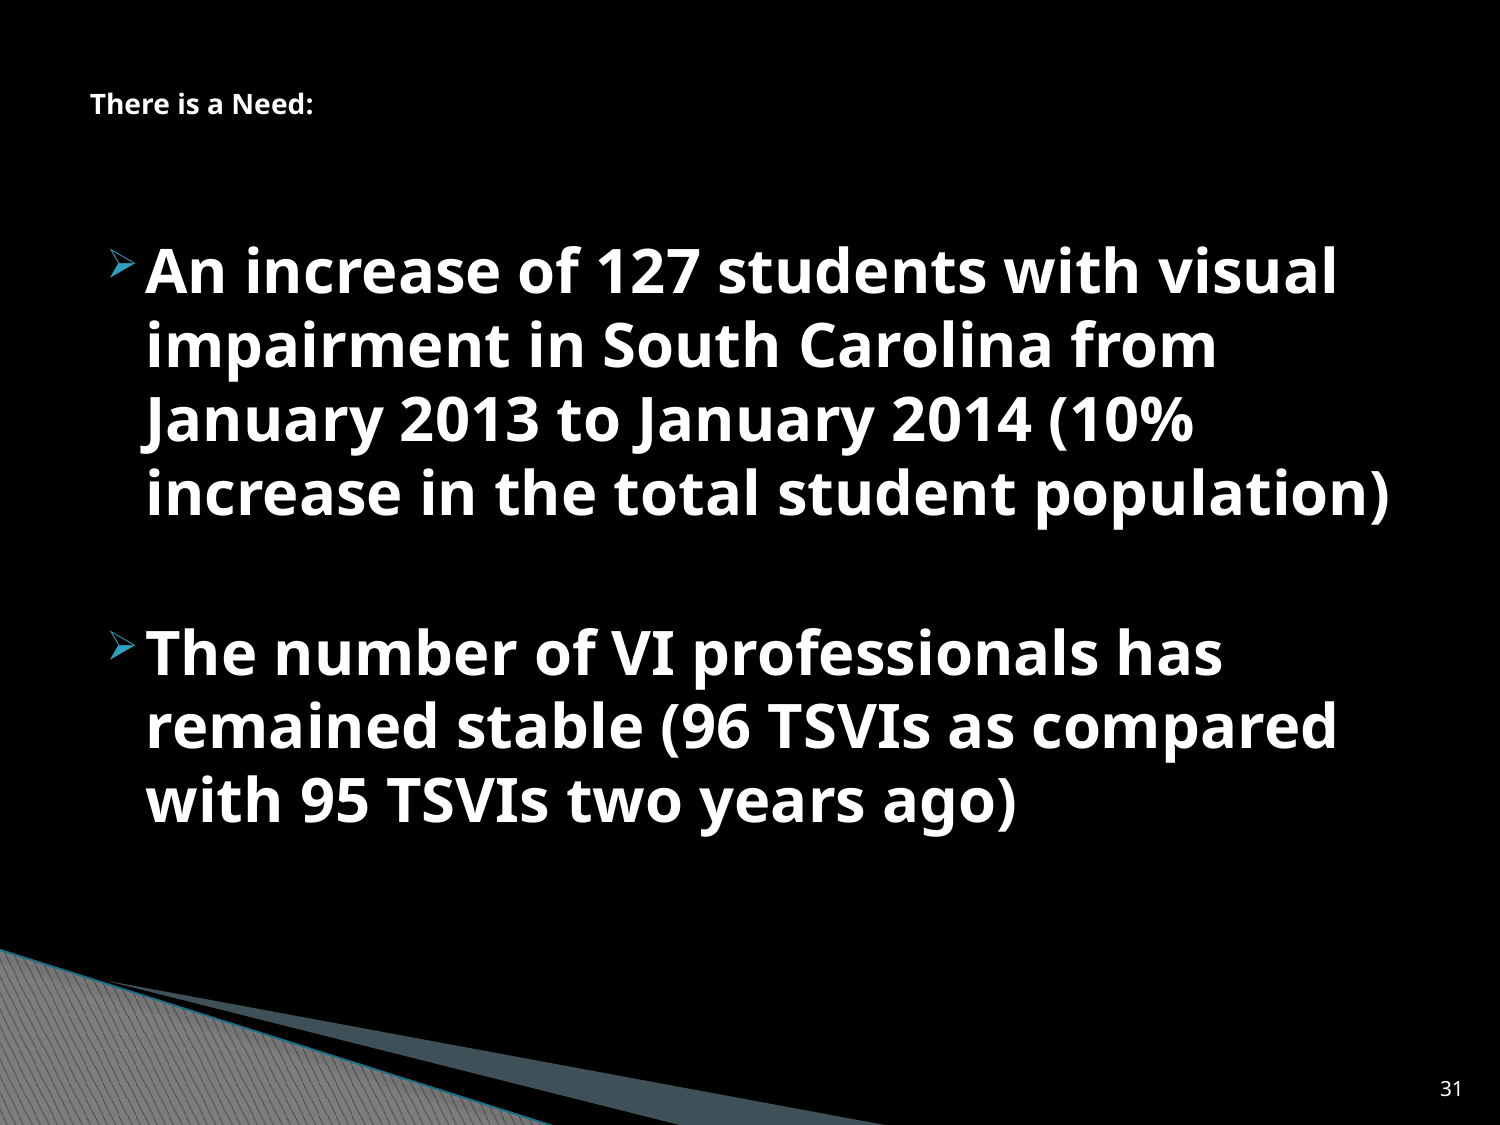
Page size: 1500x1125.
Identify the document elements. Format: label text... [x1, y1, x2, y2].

title There is a Need: [75, 45, 1425, 163]
list An increase of 127 students with visual impairment in South Carolina from January 2013 to January 2014 (10% increase in the total student population) The number of VI professionals has remained stable (96 TSVIs as compared with 95 TSVIs two years ago) [75, 224, 1425, 1050]
picture [0, 952, 543, 1125]
slide_number 31 [1418, 1051, 1479, 1112]
